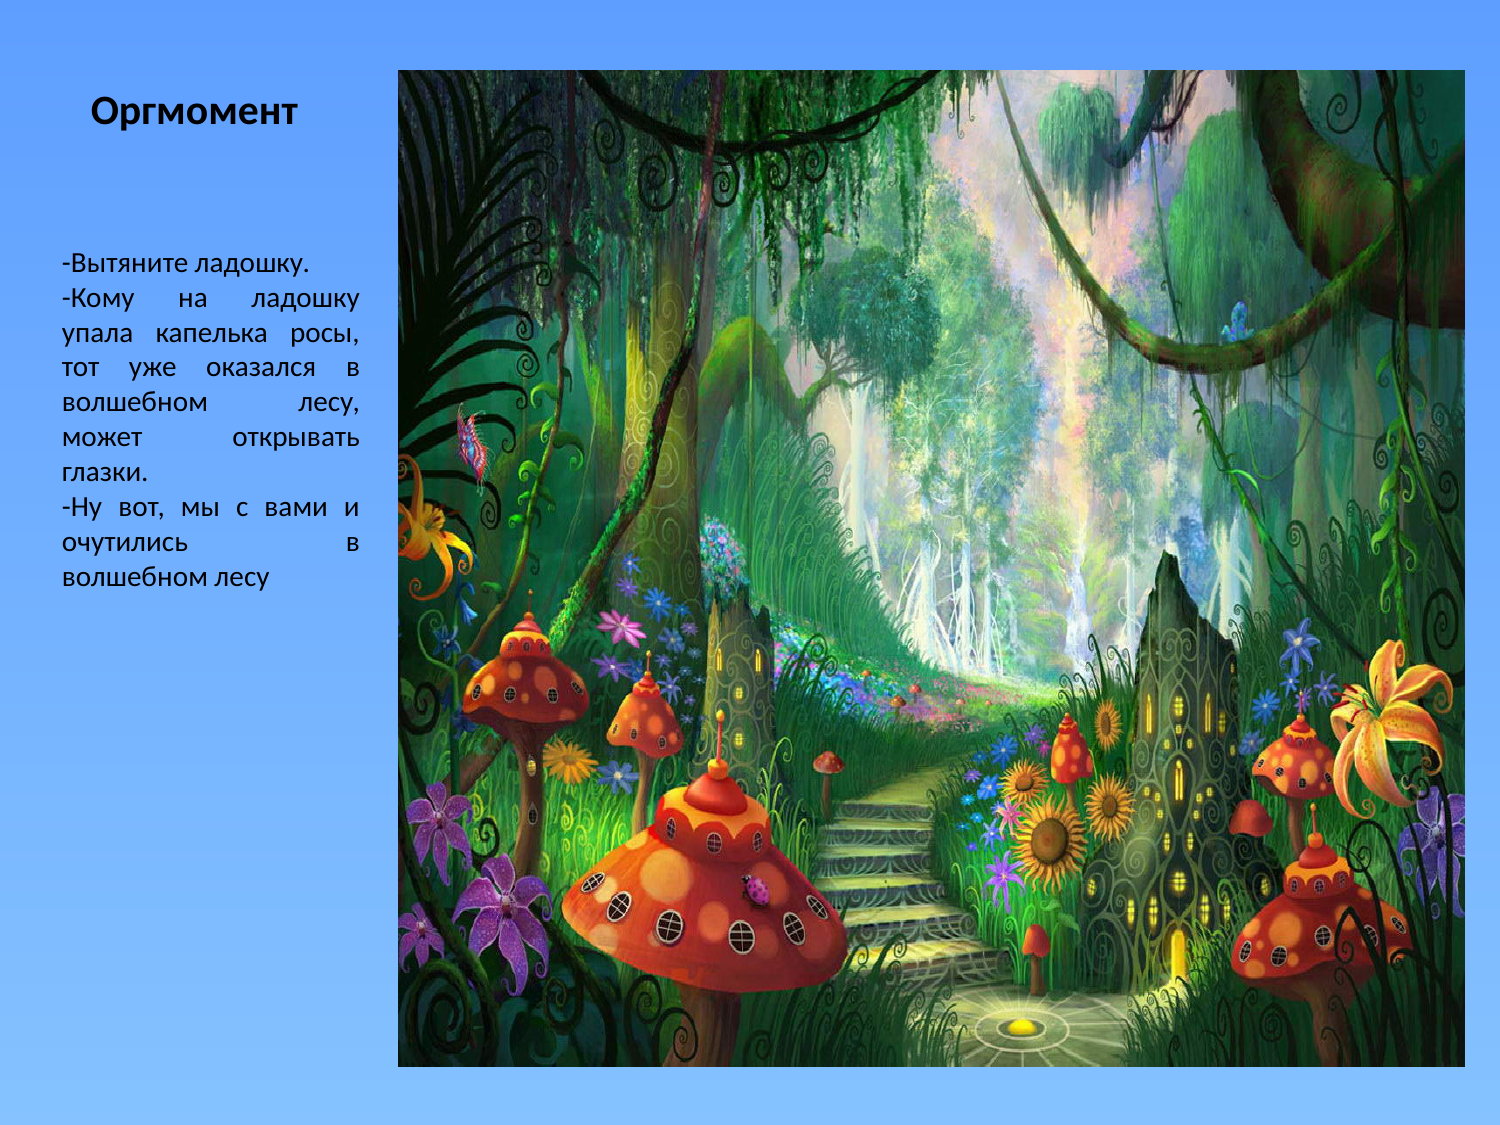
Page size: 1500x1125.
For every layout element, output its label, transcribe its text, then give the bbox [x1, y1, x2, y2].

list -Вытяните ладошку. -Кому на ладошку упала капелька росы, тот уже оказался в волшебном лесу, может открывать глазки. -Ну вот, мы с вами и очутились в волшебном лесу [46, 235, 375, 1005]
title Оргмомент [35, 46, 364, 141]
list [398, 70, 1466, 1067]
